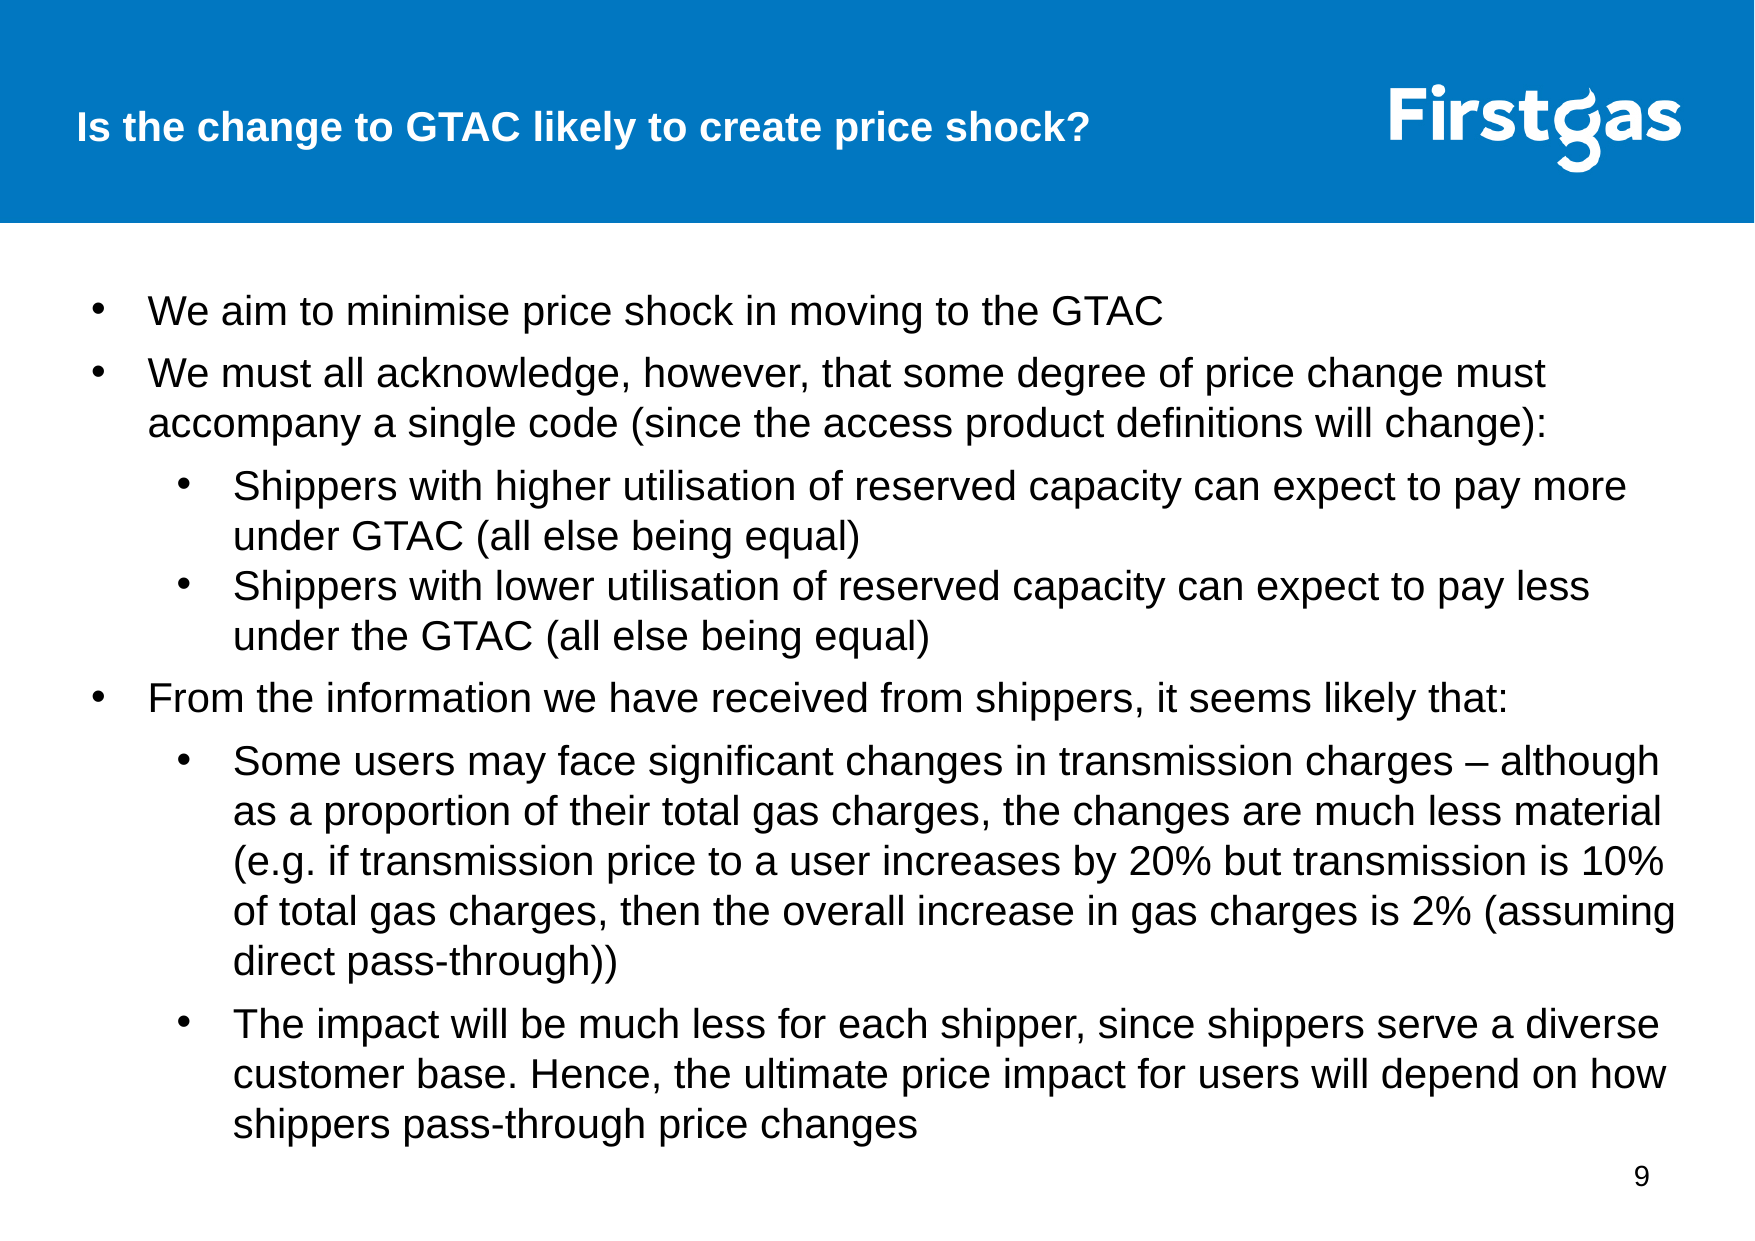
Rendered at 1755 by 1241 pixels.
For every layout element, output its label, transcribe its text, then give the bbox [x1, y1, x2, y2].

slide_number 9 [1257, 1154, 1667, 1216]
text_box Is the change to GTAC likely to create price shock? [76, 78, 1353, 148]
picture [0, 0, 1755, 1241]
text_box We aim to minimise price shock in moving to the GTAC We must all acknowledge, however, that some degree of price change must accompany a single code (since the access product definitions will change): Shippers with higher utilisation of reserved capacity can expect to pay more under GTAC (all else being equal) Shippers with lower utilisation of reserved capacity can expect to pay less under the GTAC (all else being equal) From the information we have received from shippers, it seems likely that: Some users may face significant changes in transmission charges – although as a proportion of their total gas charges, the changes are much less material (e.g. if transmission price to a user increases by 20% but transmission is 10% of total gas charges, then the overall increase in gas charges is 2% (assuming direct pass-through)) The impact will be much less for each shipper, since shippers serve a diverse customer base. Hence, the ultimate price impact for users will depend on how shippers pass-through price changes [76, 276, 1700, 1154]
